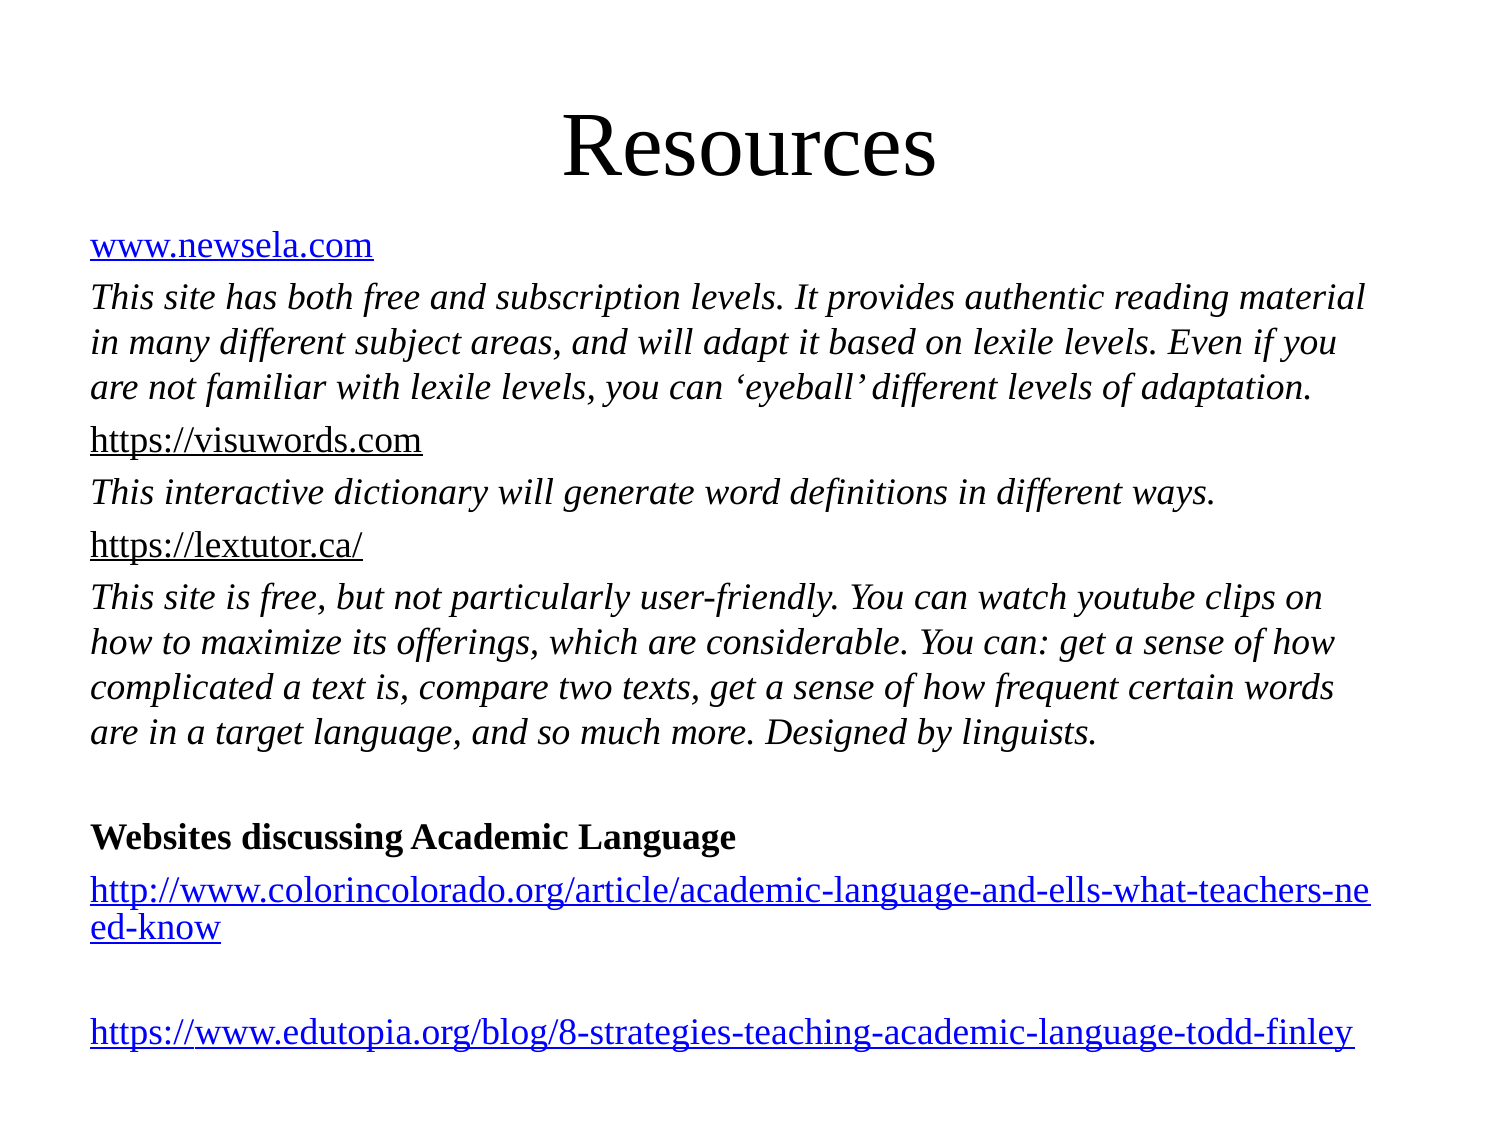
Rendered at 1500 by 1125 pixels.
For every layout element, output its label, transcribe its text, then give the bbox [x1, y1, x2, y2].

title Resources [75, 45, 1425, 233]
list www.newsela.com This site has both free and subscription levels. It provides authentic reading material in many different subject areas, and will adapt it based on lexile levels. Even if you are not familiar with lexile levels, you can ‘eyeball’ different levels of adaptation. https://visuwords.com This interactive dictionary will generate word definitions in different ways. https://lextutor.ca/ This site is free, but not particularly user-friendly. You can watch youtube clips on how to maximize its offerings, which are considerable. You can: get a sense of how complicated a text is, compare two texts, get a sense of how frequent certain words are in a target language, and so much more. Designed by linguists. Websites discussing Academic Language http://www.colorincolorado.org/article/academic-language-and-ells-what-teachers-need-know https://www.edutopia.org/blog/8-strategies-teaching-academic-language-todd-finley [75, 212, 1403, 1100]
